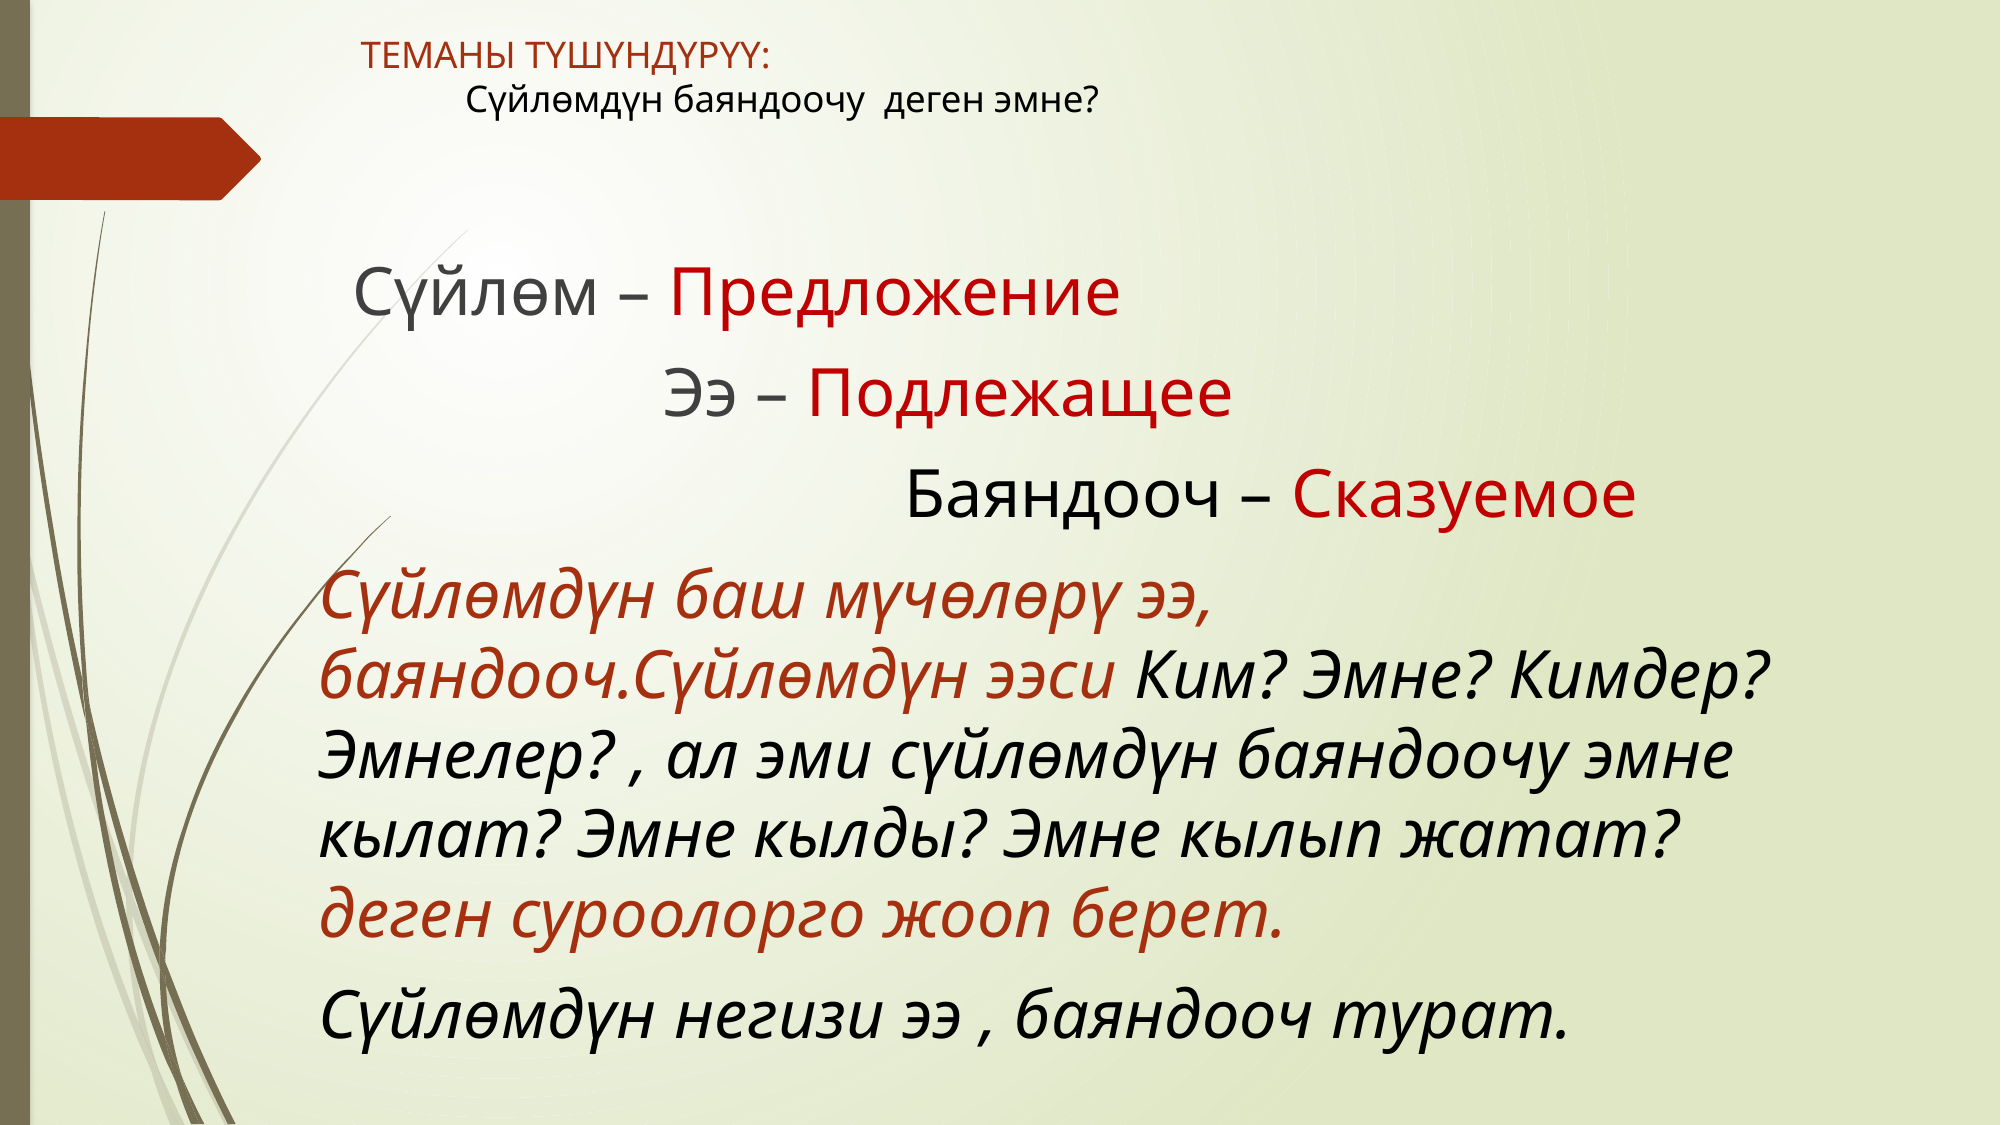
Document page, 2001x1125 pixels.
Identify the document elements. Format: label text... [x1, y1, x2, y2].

list Сүйлөм – Предложение Ээ – Подлежащее Баяндооч – Сказуемое Сүйлөмдүн баш мүчөлөрү ээ, баяндооч.Сүйлөмдүн ээси Ким? Эмне? Кимдер? Эмнелер? , ал эми сүйлөмдүн баяндоочу эмне кылат? Эмне кылды? Эмне кылып жатат? деген суроолорго жооп берет. Сүйлөмдүн негизи ээ , баяндооч турат. [303, 175, 1883, 1125]
title ТЕМАНЫ ТҮШҮНДҮРҮҮ: Сүйлөмдүн баяндоочу деген эмне? [345, 24, 2000, 261]
